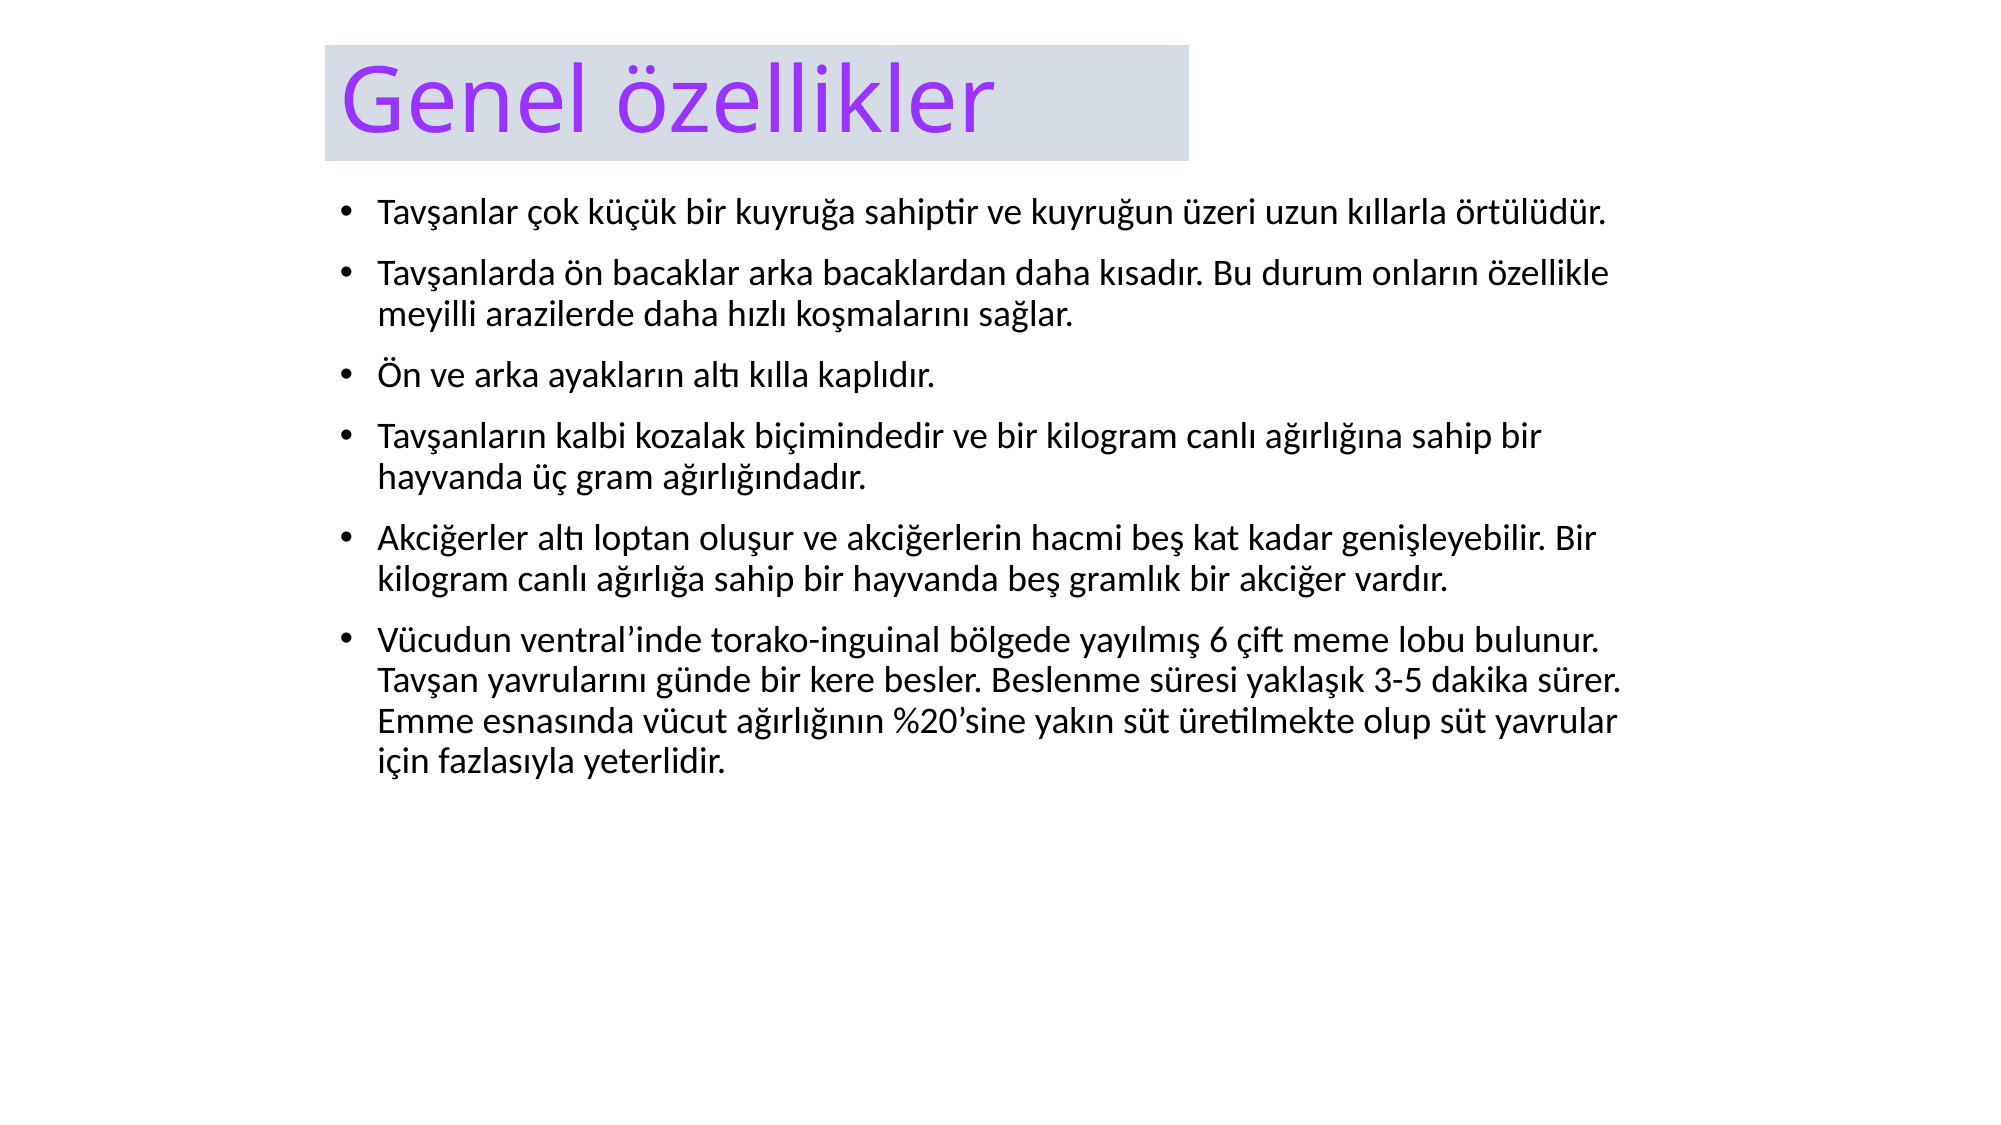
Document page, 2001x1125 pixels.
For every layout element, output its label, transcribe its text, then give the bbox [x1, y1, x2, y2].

title Genel özellikler [324, 45, 1189, 161]
list Tavşanlar çok küçük bir kuyruğa sahiptir ve kuyruğun üzeri uzun kıllarla örtülüdür. Tavşanlarda ön bacaklar arka bacaklardan daha kısadır. Bu durum onların özellikle meyilli arazilerde daha hızlı koşmalarını sağlar. Ön ve arka ayakların altı kılla kaplıdır. Tavşanların kalbi kozalak biçimindedir ve bir kilogram canlı ağırlığına sahip bir hayvanda üç gram ağırlığındadır. Akciğerler altı loptan oluşur ve akciğerlerin hacmi beş kat kadar genişleyebilir. Bir kilogram canlı ağırlığa sahip bir hayvanda beş gramlık bir akciğer vardır. Vücudun ventral’inde torako-inguinal bölgede yayılmış 6 çift meme lobu bulunur. Tavşan yavrularını günde bir kere besler. Beslenme süresi yaklaşık 3-5 dakika sürer. Emme esnasında vücut ağırlığının %20’sine yakın süt üretilmekte olup süt yavrular için fazlasıyla yeterlidir. [324, 184, 1675, 1005]
